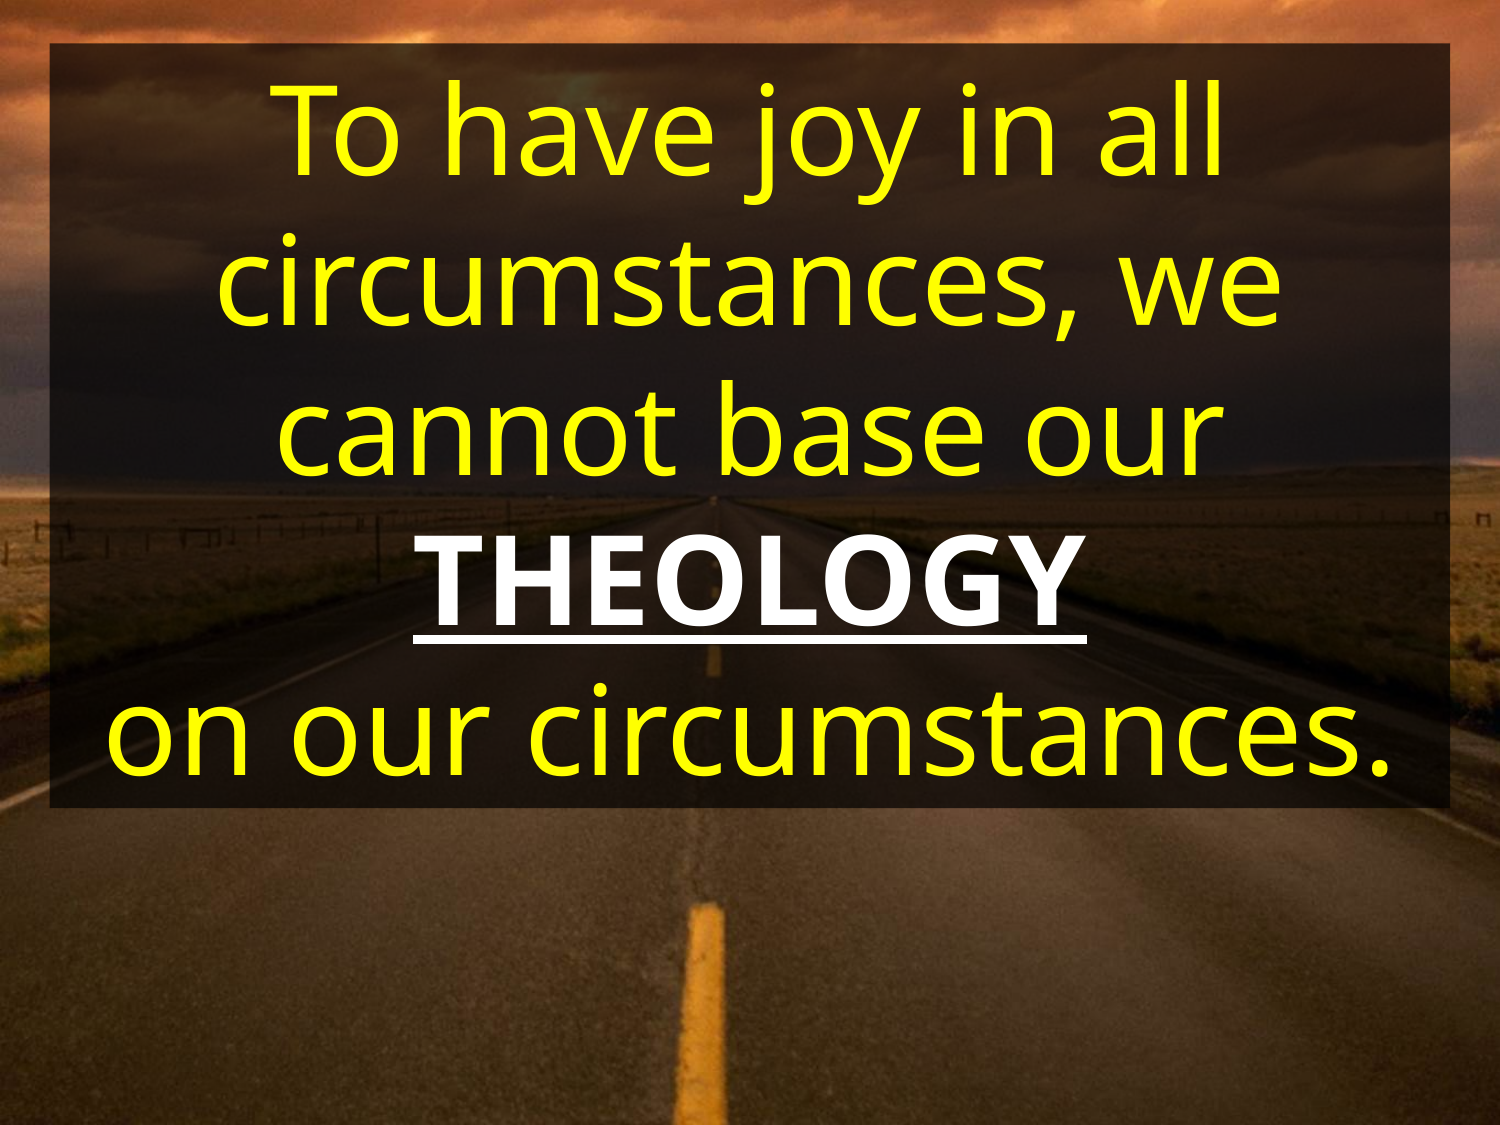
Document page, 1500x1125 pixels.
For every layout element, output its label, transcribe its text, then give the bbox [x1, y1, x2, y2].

picture [0, 0, 1500, 1125]
text_box To have joy in all circumstances, we cannot base our THEOLOGY on our circumstances. [49, 43, 1451, 809]
